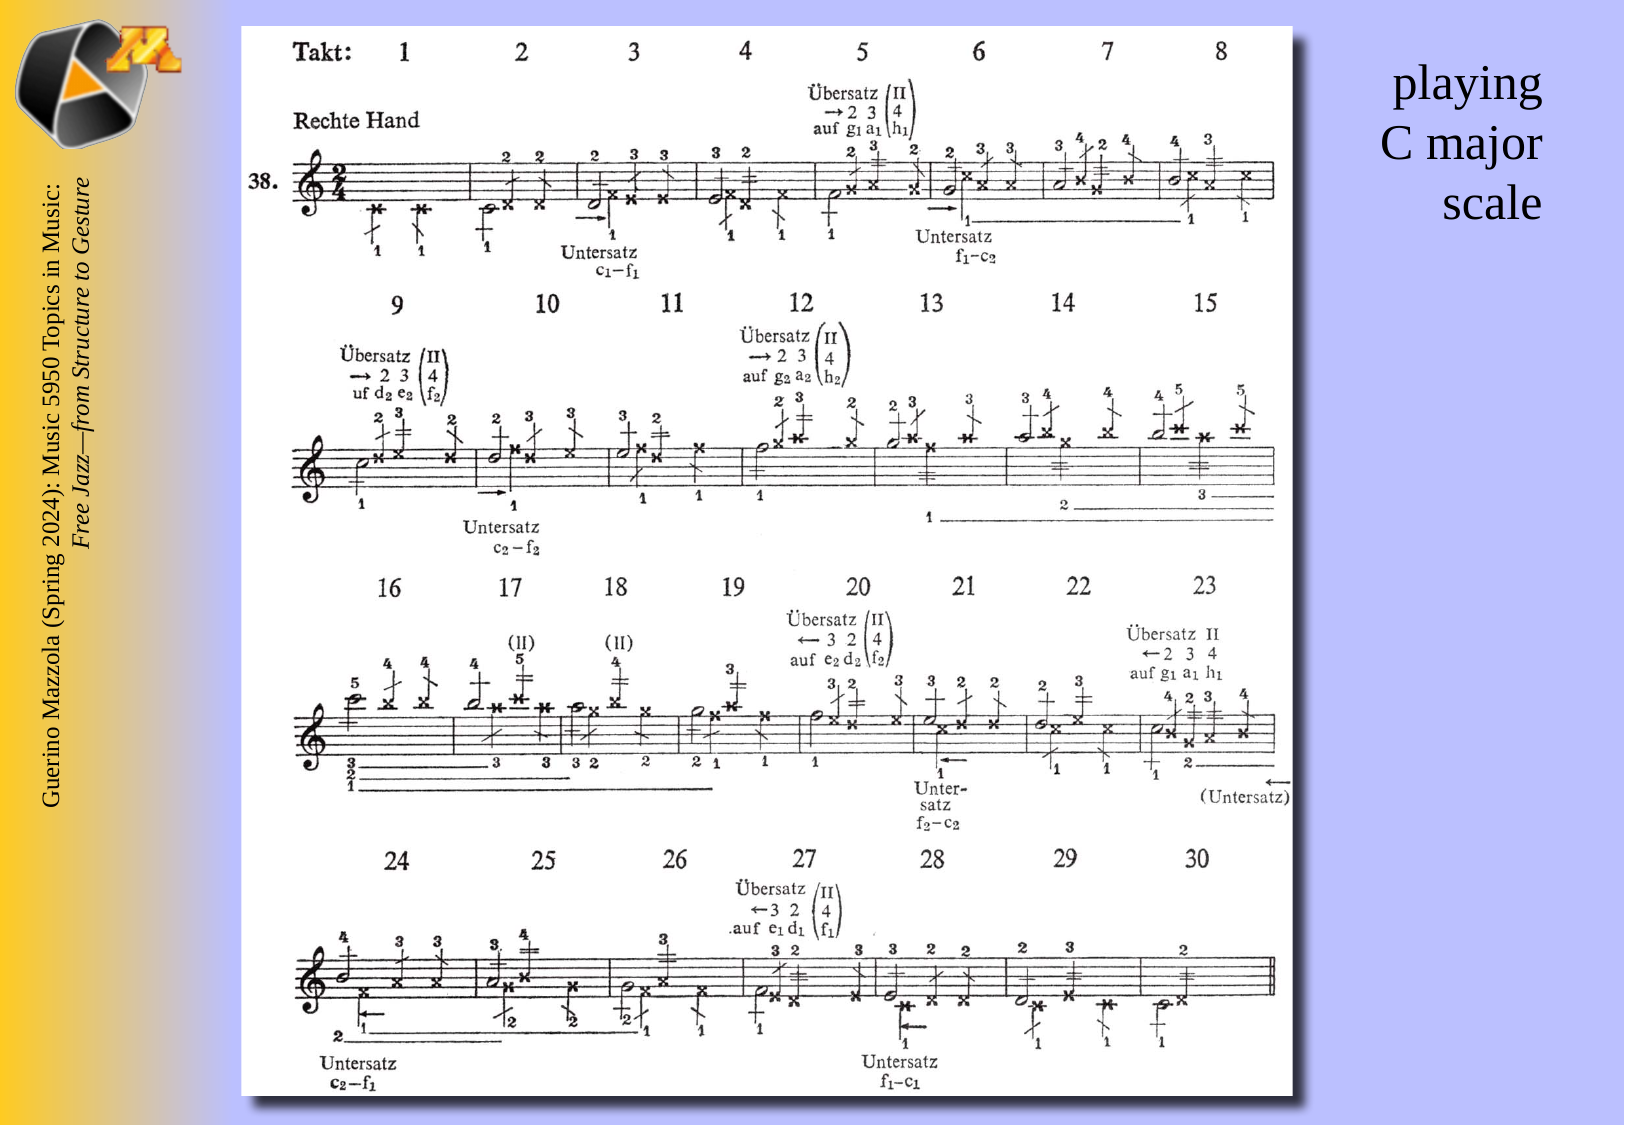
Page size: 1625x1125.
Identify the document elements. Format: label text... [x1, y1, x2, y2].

picture [241, 26, 1293, 1096]
text_box playing C major scale [1365, 42, 1558, 238]
picture [12, 18, 197, 149]
